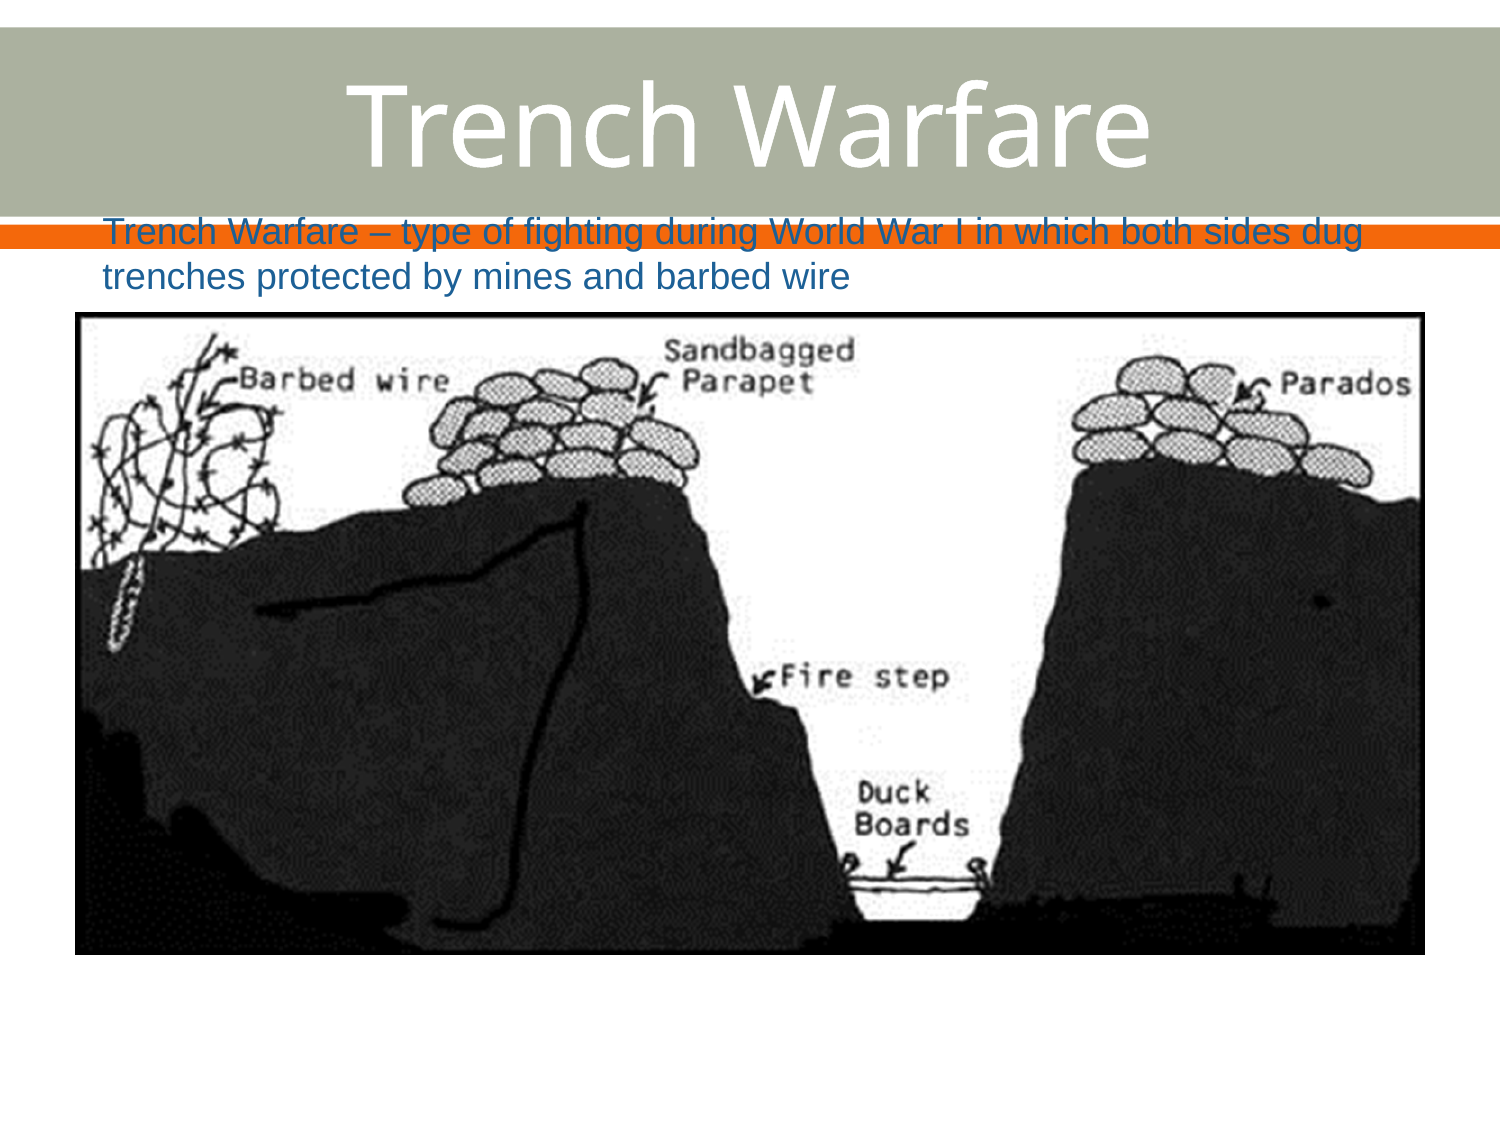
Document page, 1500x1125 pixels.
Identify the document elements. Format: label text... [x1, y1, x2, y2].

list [74, 312, 1426, 956]
text_box Trench Warfare – type of fighting during World War I in which both sides dug trenches protected by mines and barbed wire [87, 199, 1413, 305]
title Trench Warfare [75, 29, 1425, 213]
